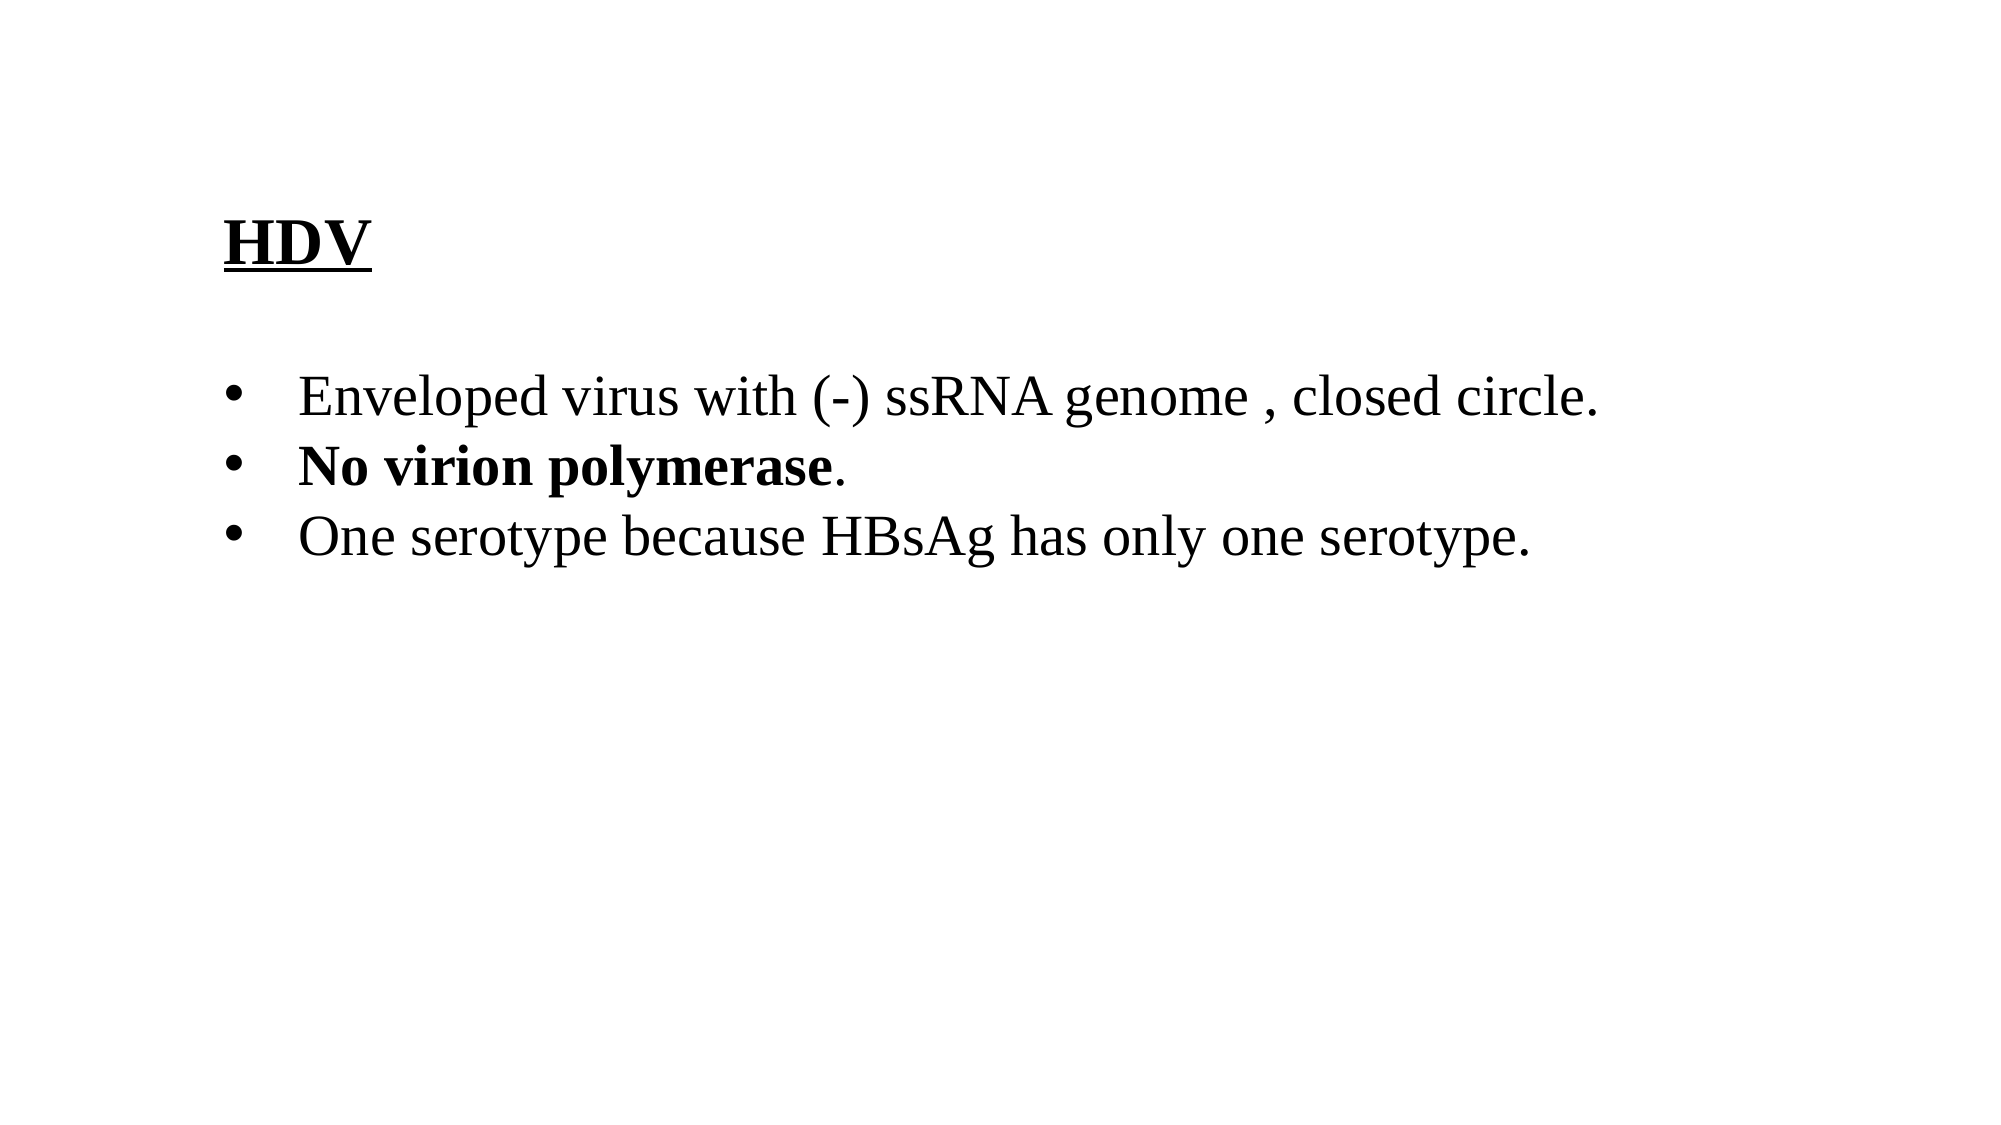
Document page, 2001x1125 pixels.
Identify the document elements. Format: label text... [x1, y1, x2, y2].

text_box HDV Enveloped virus with (-) ssRNA genome , closed circle. No virion polymerase. One serotype because HBsAg has only one serotype. [209, 190, 1798, 575]
